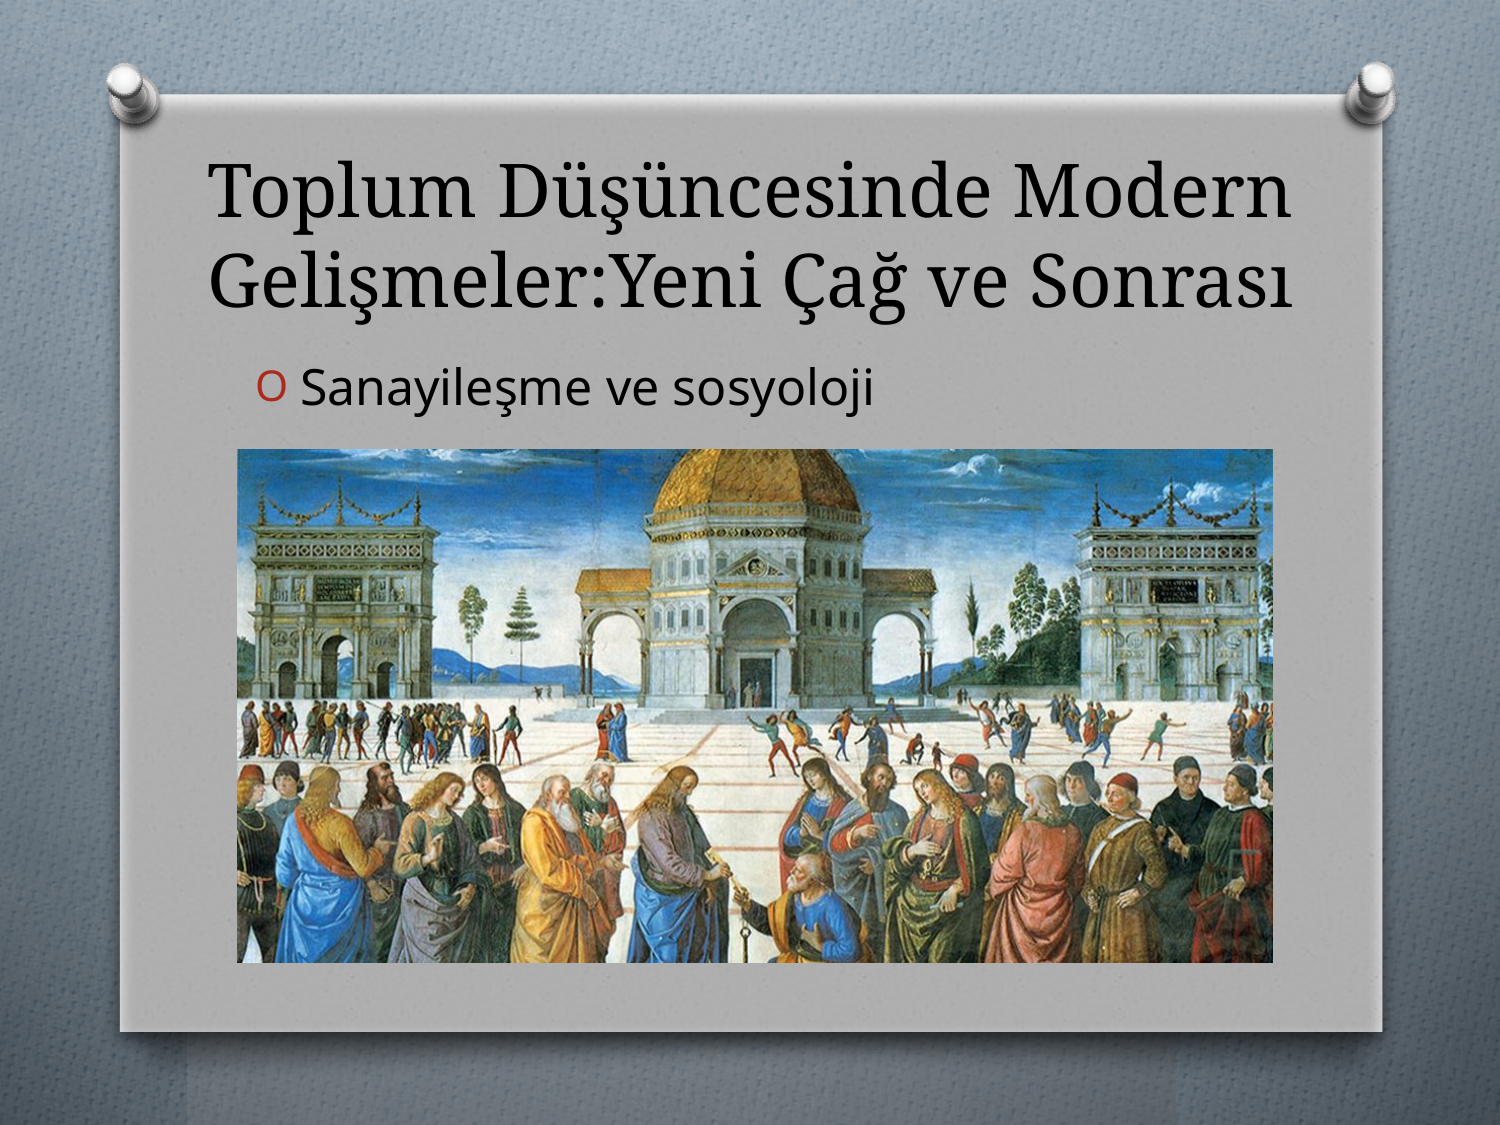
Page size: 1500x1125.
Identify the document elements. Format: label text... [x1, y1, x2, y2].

picture [75, 29, 198, 153]
list Sanayileşme ve sosyoloji [240, 347, 1257, 449]
picture [1317, 35, 1439, 156]
picture [237, 449, 1273, 963]
title Toplum Düşüncesinde Modern Gelişmeler:Yeni Çağ ve Sonrası [179, 134, 1323, 332]
